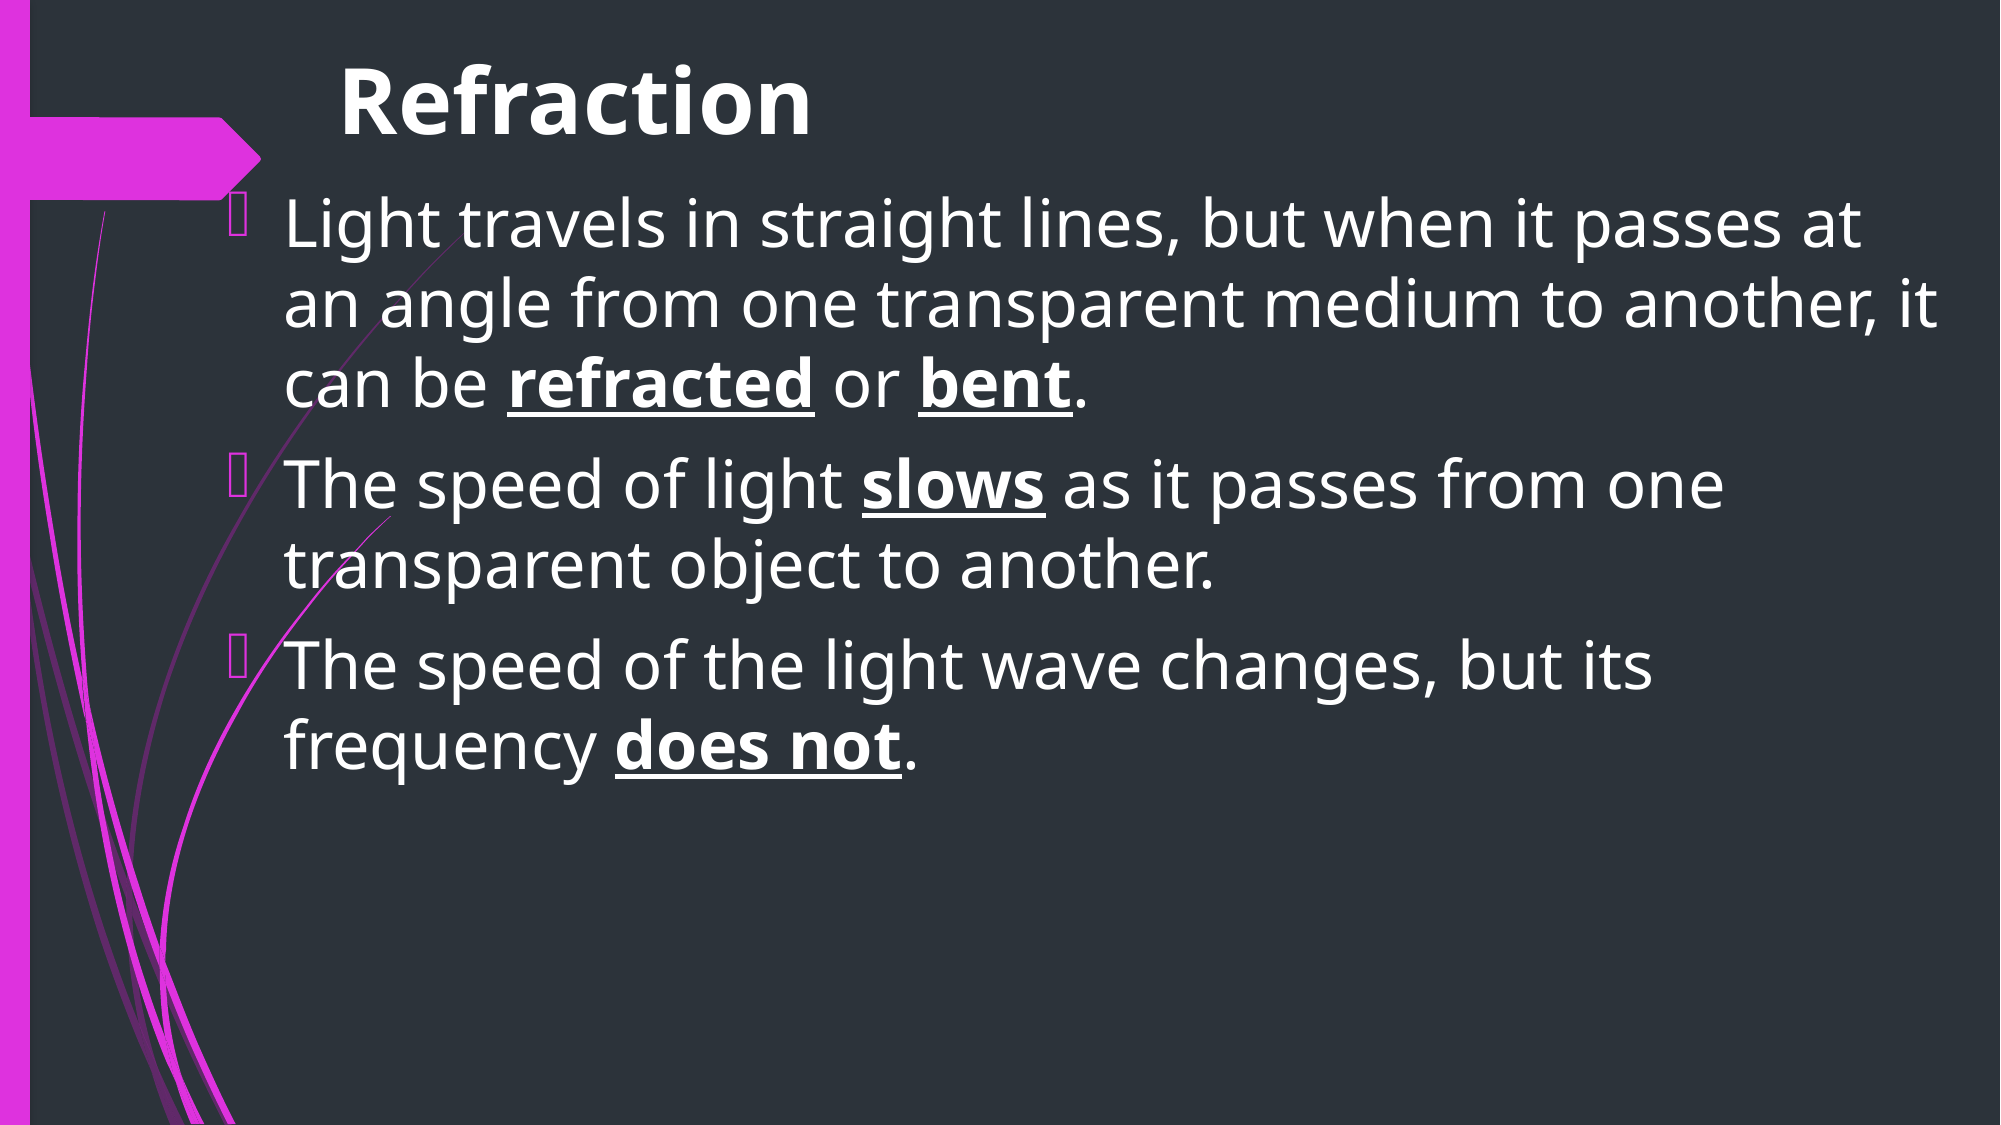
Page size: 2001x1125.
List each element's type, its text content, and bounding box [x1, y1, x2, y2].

title Refraction [322, 35, 1785, 172]
list Light travels in straight lines, but when it passes at an angle from one transparent medium to another, it can be refracted or bent. The speed of light slows as it passes from one transparent object to another. The speed of the light wave changes, but its frequency does not. [211, 172, 1959, 793]
